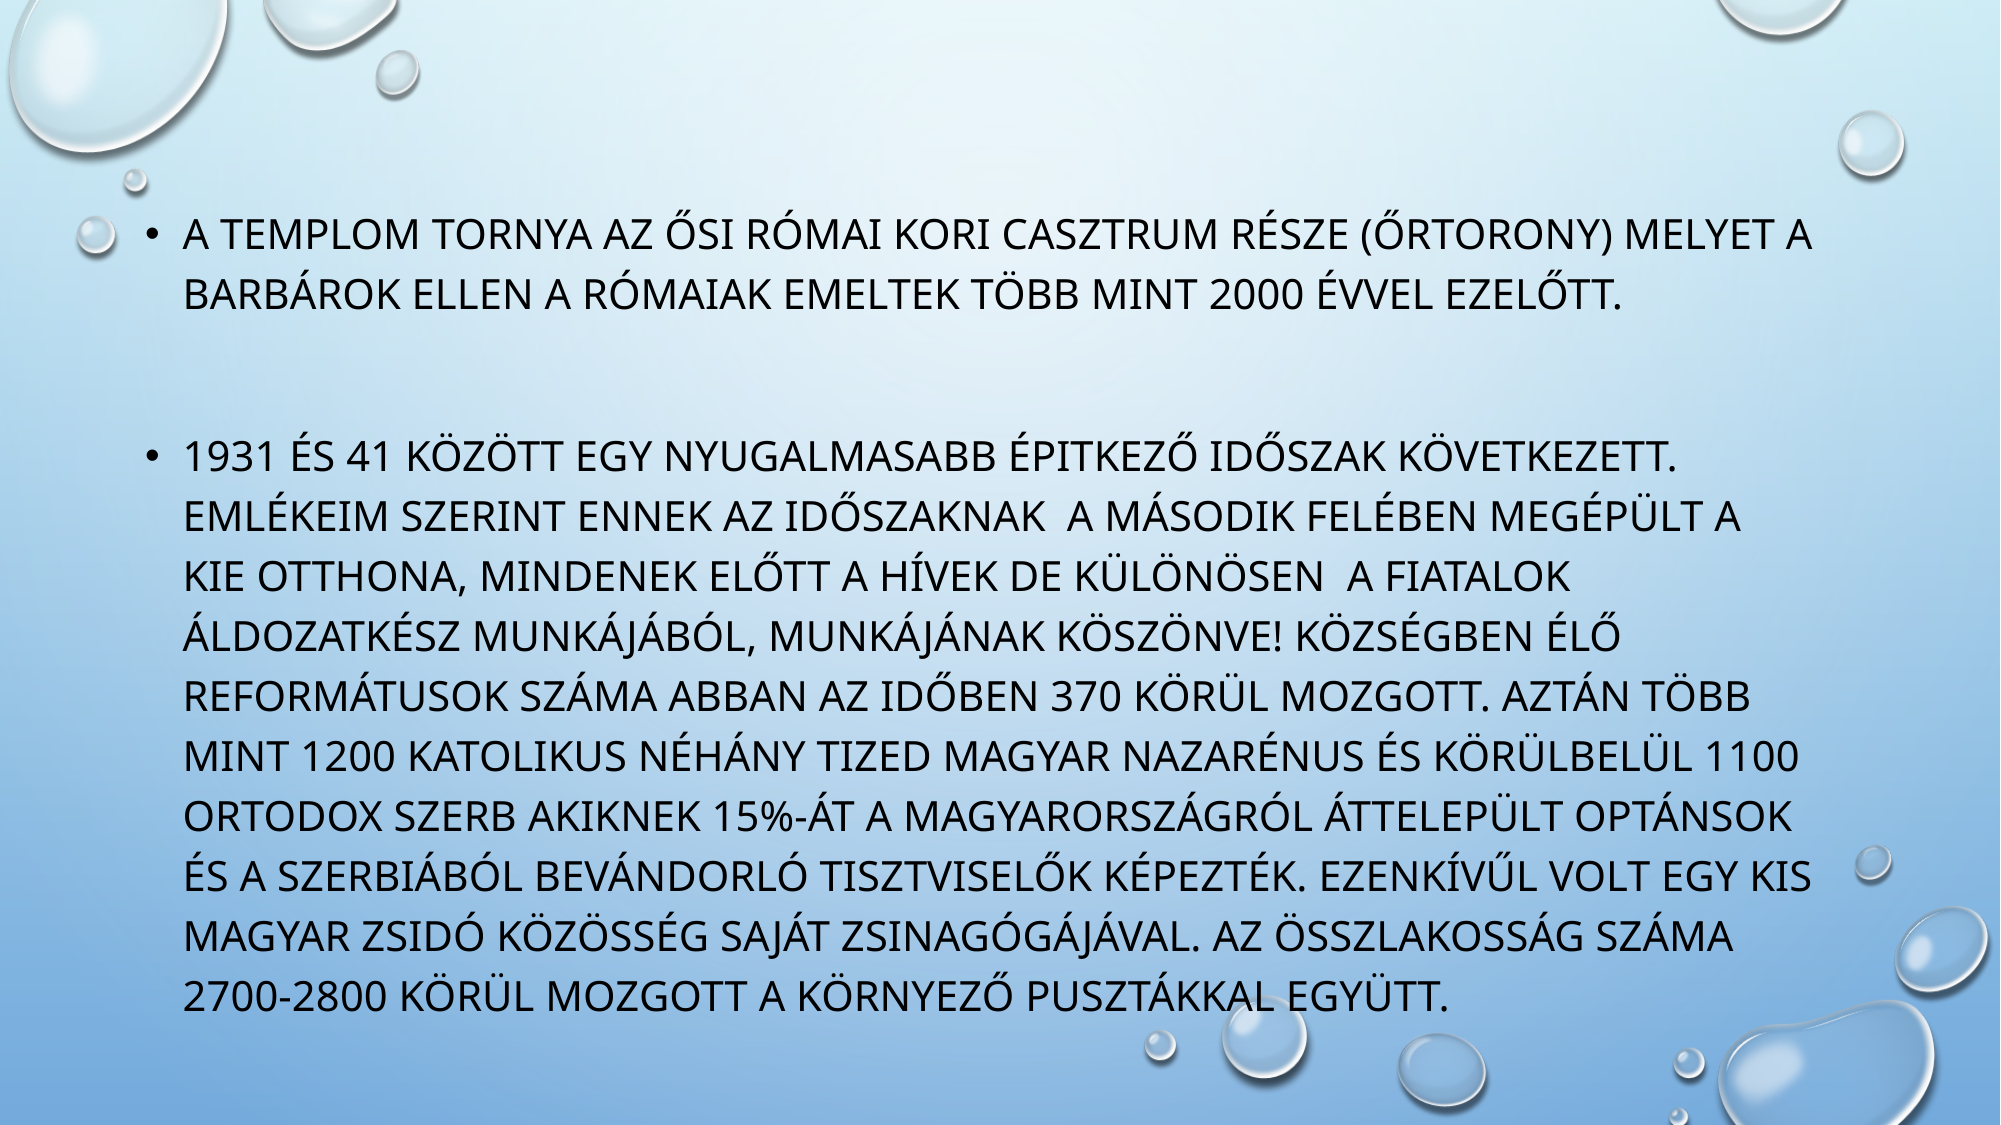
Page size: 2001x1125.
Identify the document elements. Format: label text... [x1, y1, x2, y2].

picture [0, 0, 2000, 1125]
list a templom tornya az ősi római kori casztrum része (őrtorony) melyet a barbárok ellen a rómaiak emeltek több mint 2000 évvel ezelőtt. 1931 és 41 között egy nyugalmasabb épitkező időszak következett. Emlékeim szerint ennek az időszaknak a második felében megépült a kie otthona, mindenek előtt a hívek de különösen a fiatalok áldozatkész munkájából, munkájának köszönve! Községben élő reformátusok száma abban az időben 370 körül mozgott. Aztán több mint 1200 katolikus néhány tized magyar nazarénus és körülbelül 1100 ortodox szerb akiknek 15%-át a magyarországról áttelepült optánsok és a szerbiából bevándorló tisztviselők képezték. Ezenkívűl volt egy kis magyar zsidó közösség saját zsinagógájával. Az összlakosság száma 2700-2800 körül mozgott a környező pusztákkal együtt. [130, 190, 1831, 1042]
